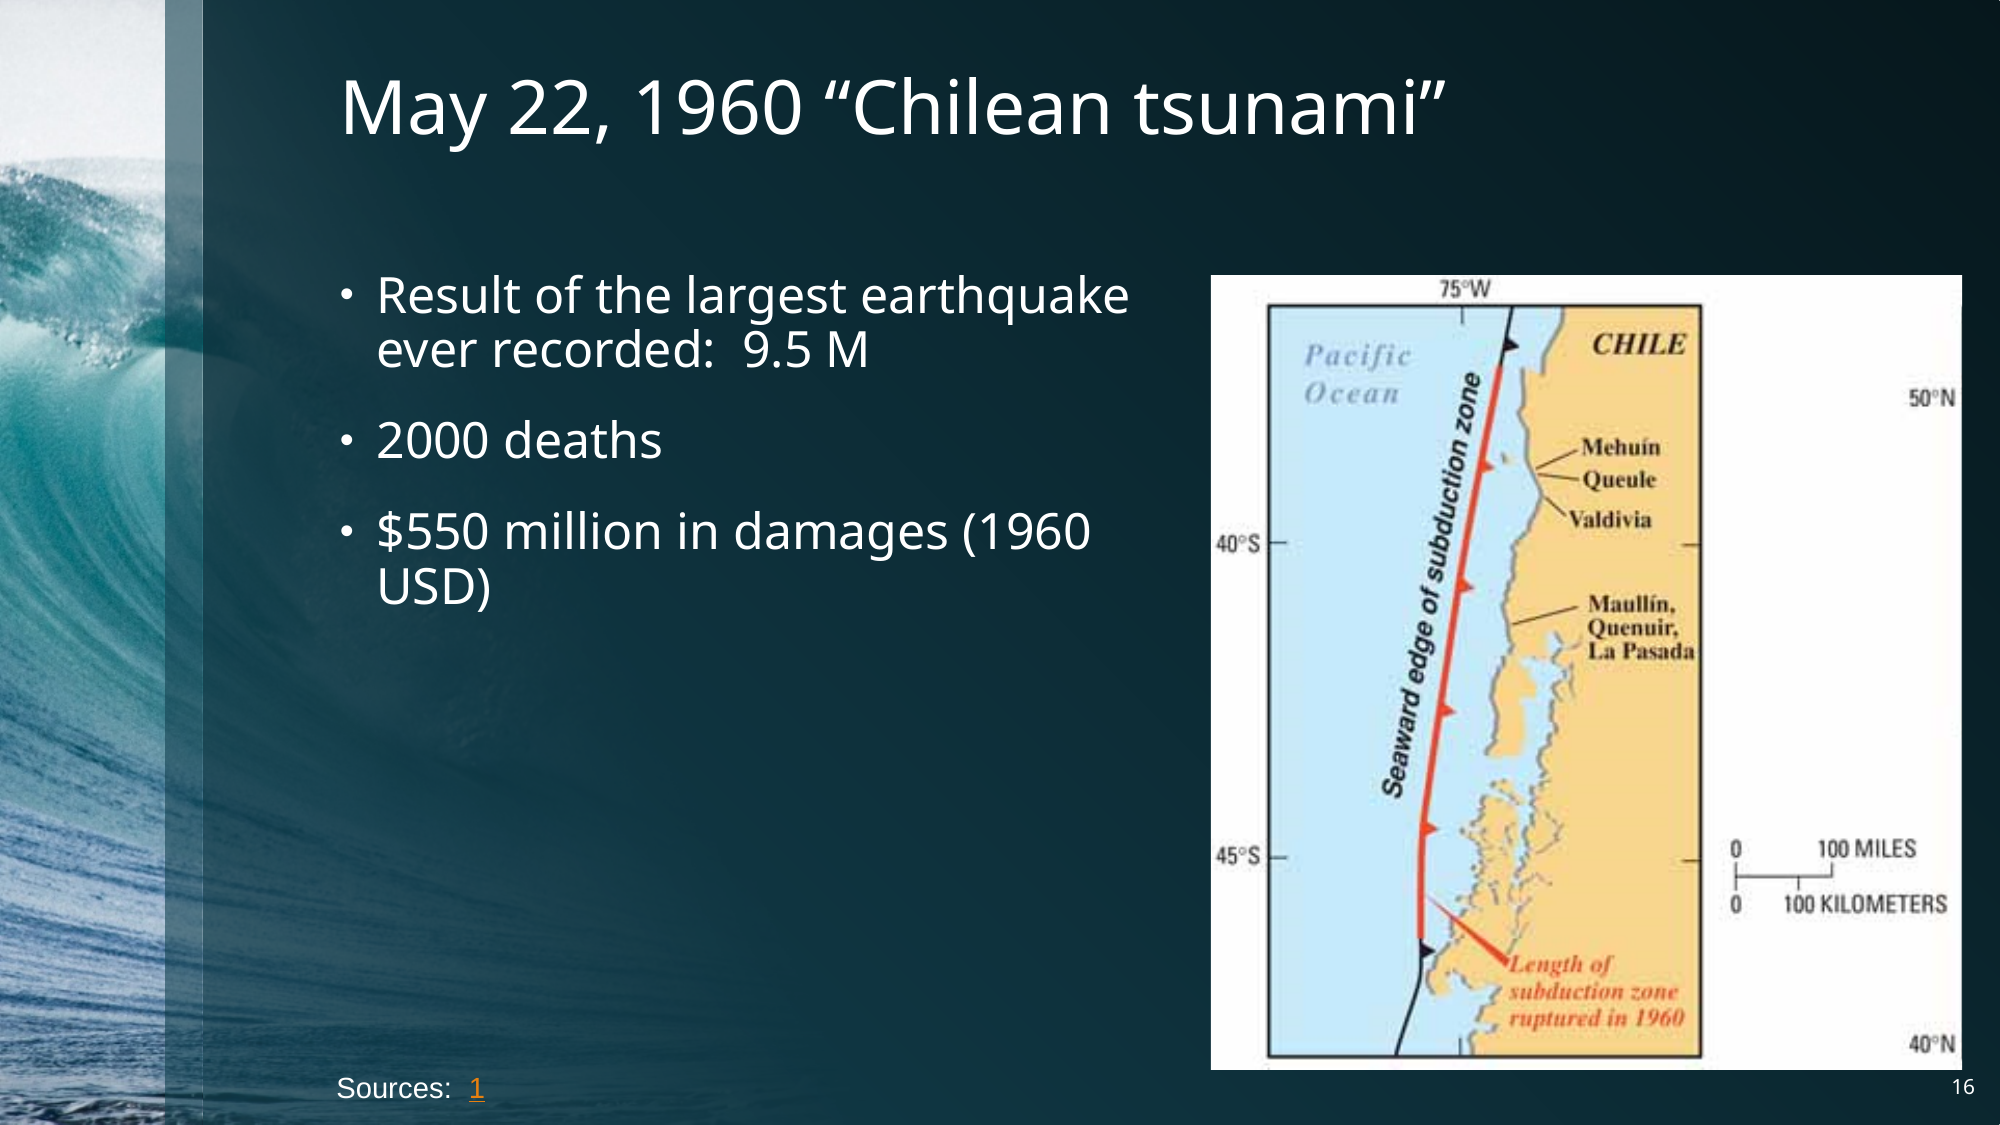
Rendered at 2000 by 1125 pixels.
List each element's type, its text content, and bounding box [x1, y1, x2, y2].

title May 22, 1960 “Chilean tsunami” [324, 62, 1825, 263]
list Result of the largest earthquake ever recorded: 9.5 M 2000 deaths $550 million in damages (1960 USD) [324, 262, 1188, 1006]
picture [0, 0, 2000, 1125]
slide_number 16 [1815, 1065, 1990, 1111]
text_box Sources: 1 [321, 1062, 500, 1113]
